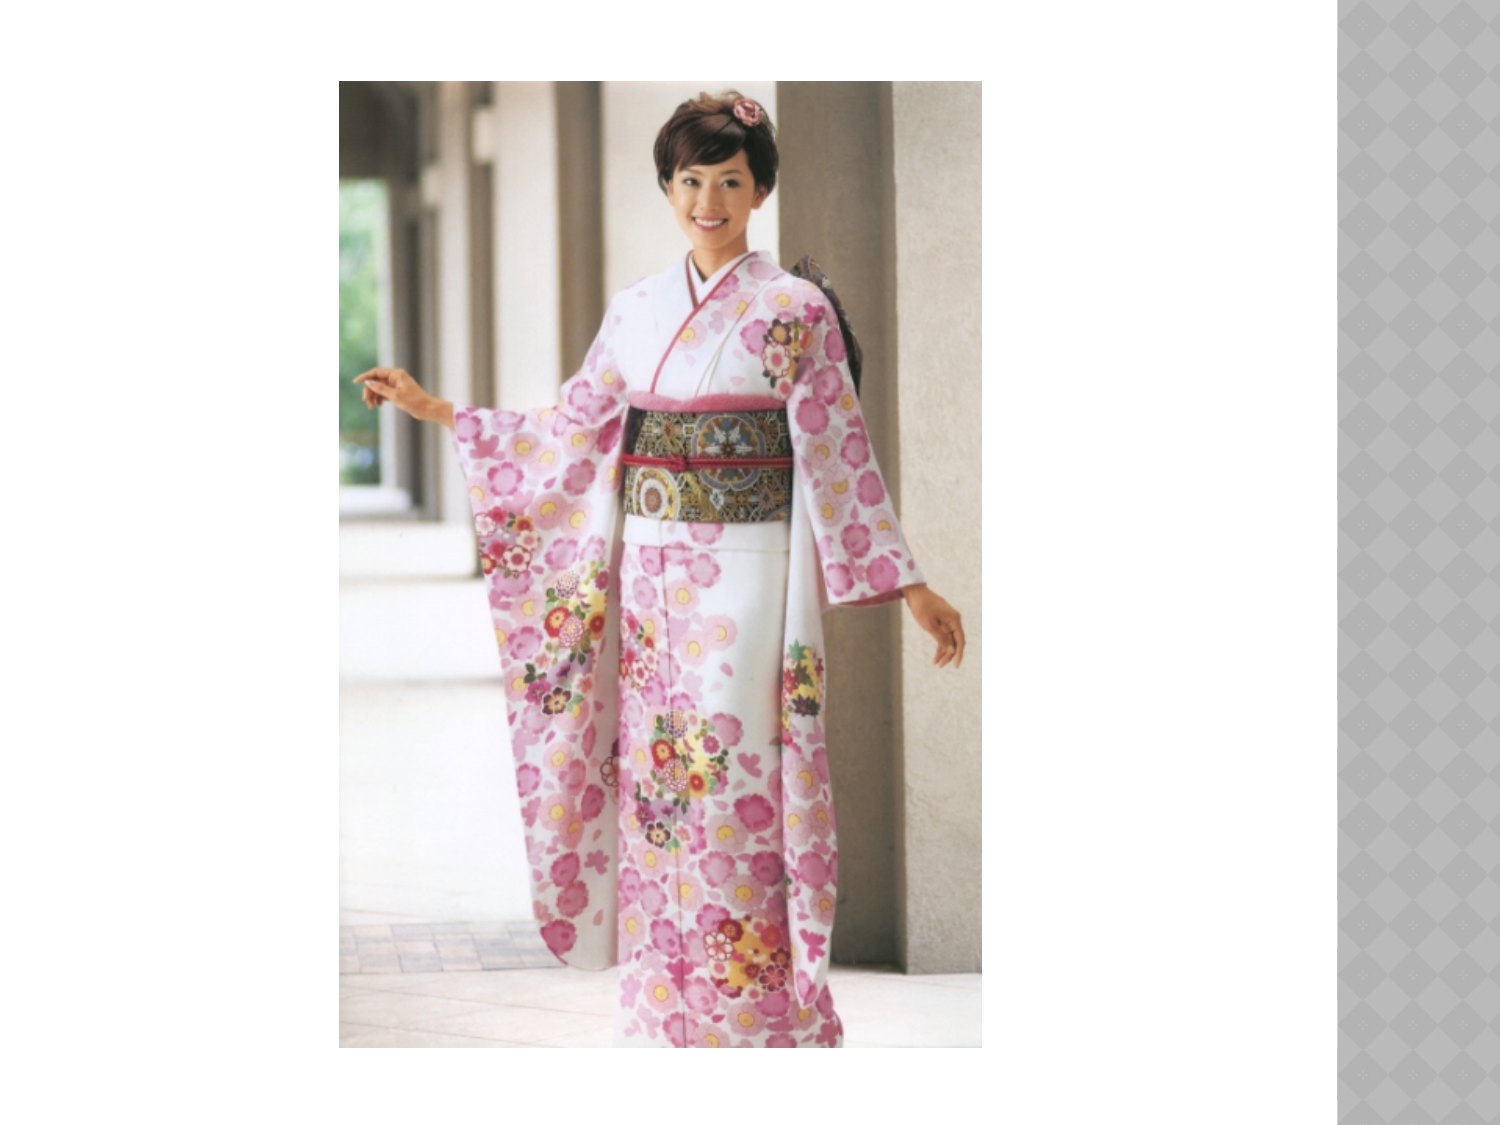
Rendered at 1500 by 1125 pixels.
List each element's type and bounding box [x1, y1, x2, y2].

picture [339, 81, 983, 1049]
